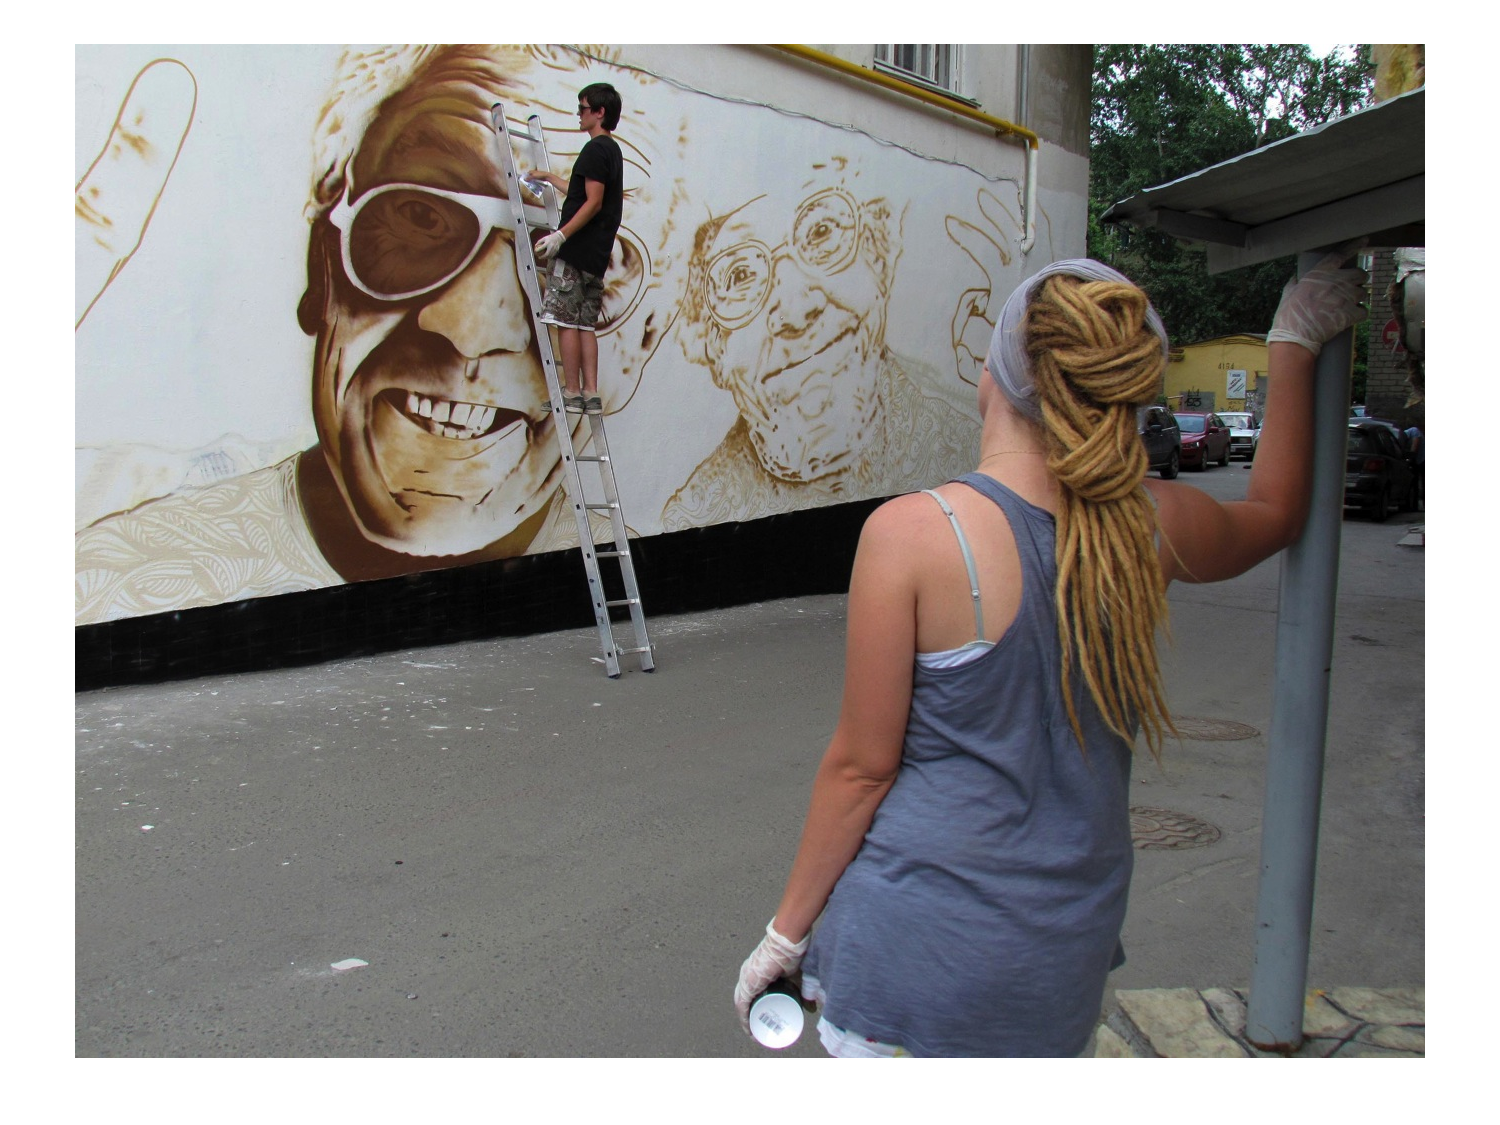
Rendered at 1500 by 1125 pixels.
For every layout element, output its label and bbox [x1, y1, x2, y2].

picture [74, 44, 1426, 1058]
